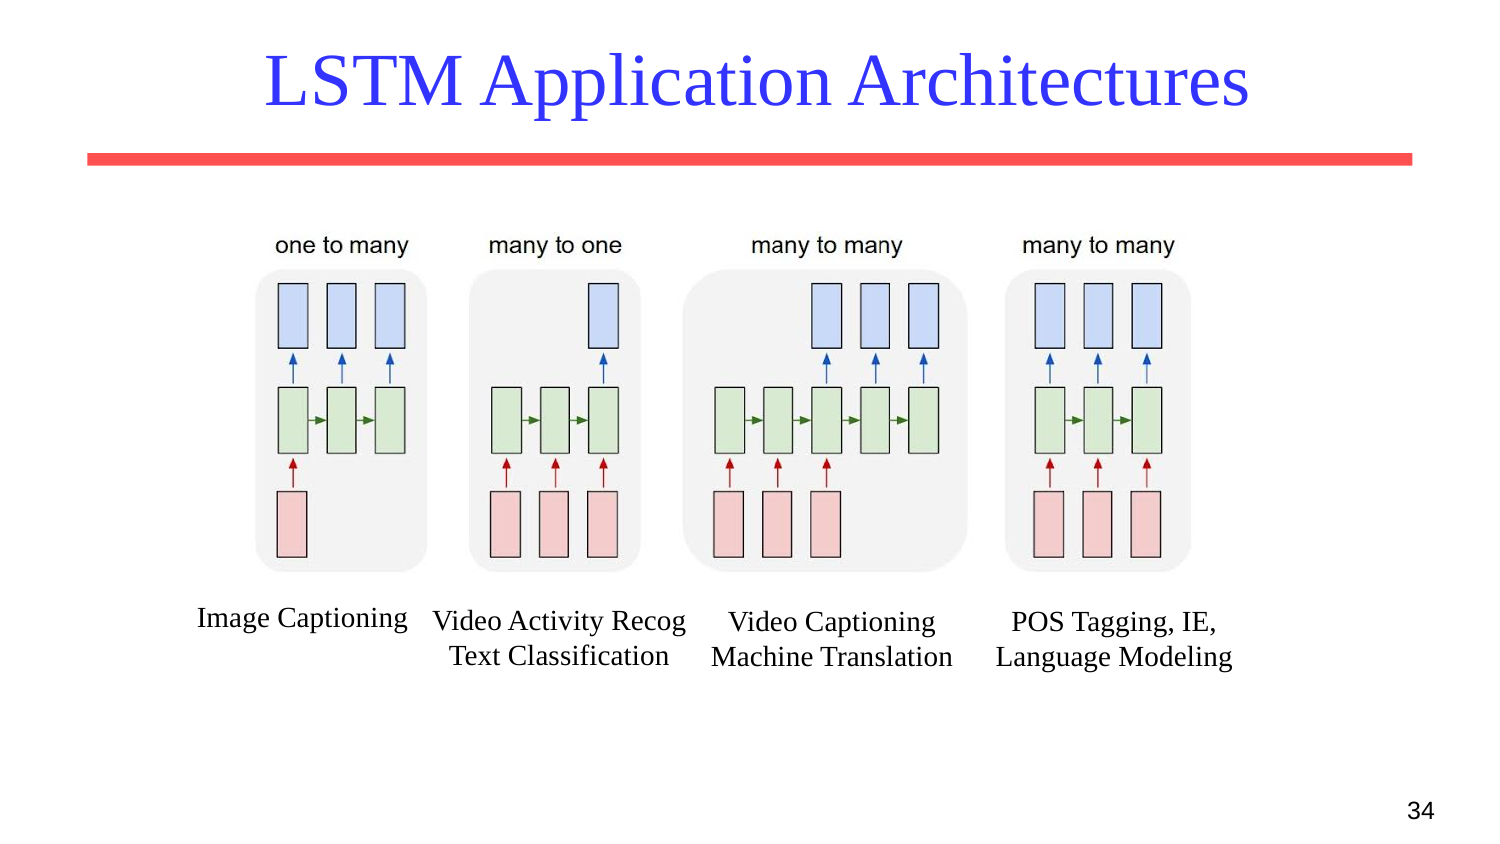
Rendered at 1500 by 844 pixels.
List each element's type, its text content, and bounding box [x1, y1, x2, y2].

text_box POS Tagging, IE, Language Modeling [980, 595, 1248, 680]
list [243, 231, 1200, 580]
text_box Video Captioning Machine Translation [695, 595, 969, 680]
title LSTM Application Architectures [112, 14, 1388, 137]
text_box Image Captioning [181, 591, 424, 641]
text_box Video Activity Recog Text Classification [417, 593, 702, 679]
slide_number 34 [1137, 787, 1451, 844]
